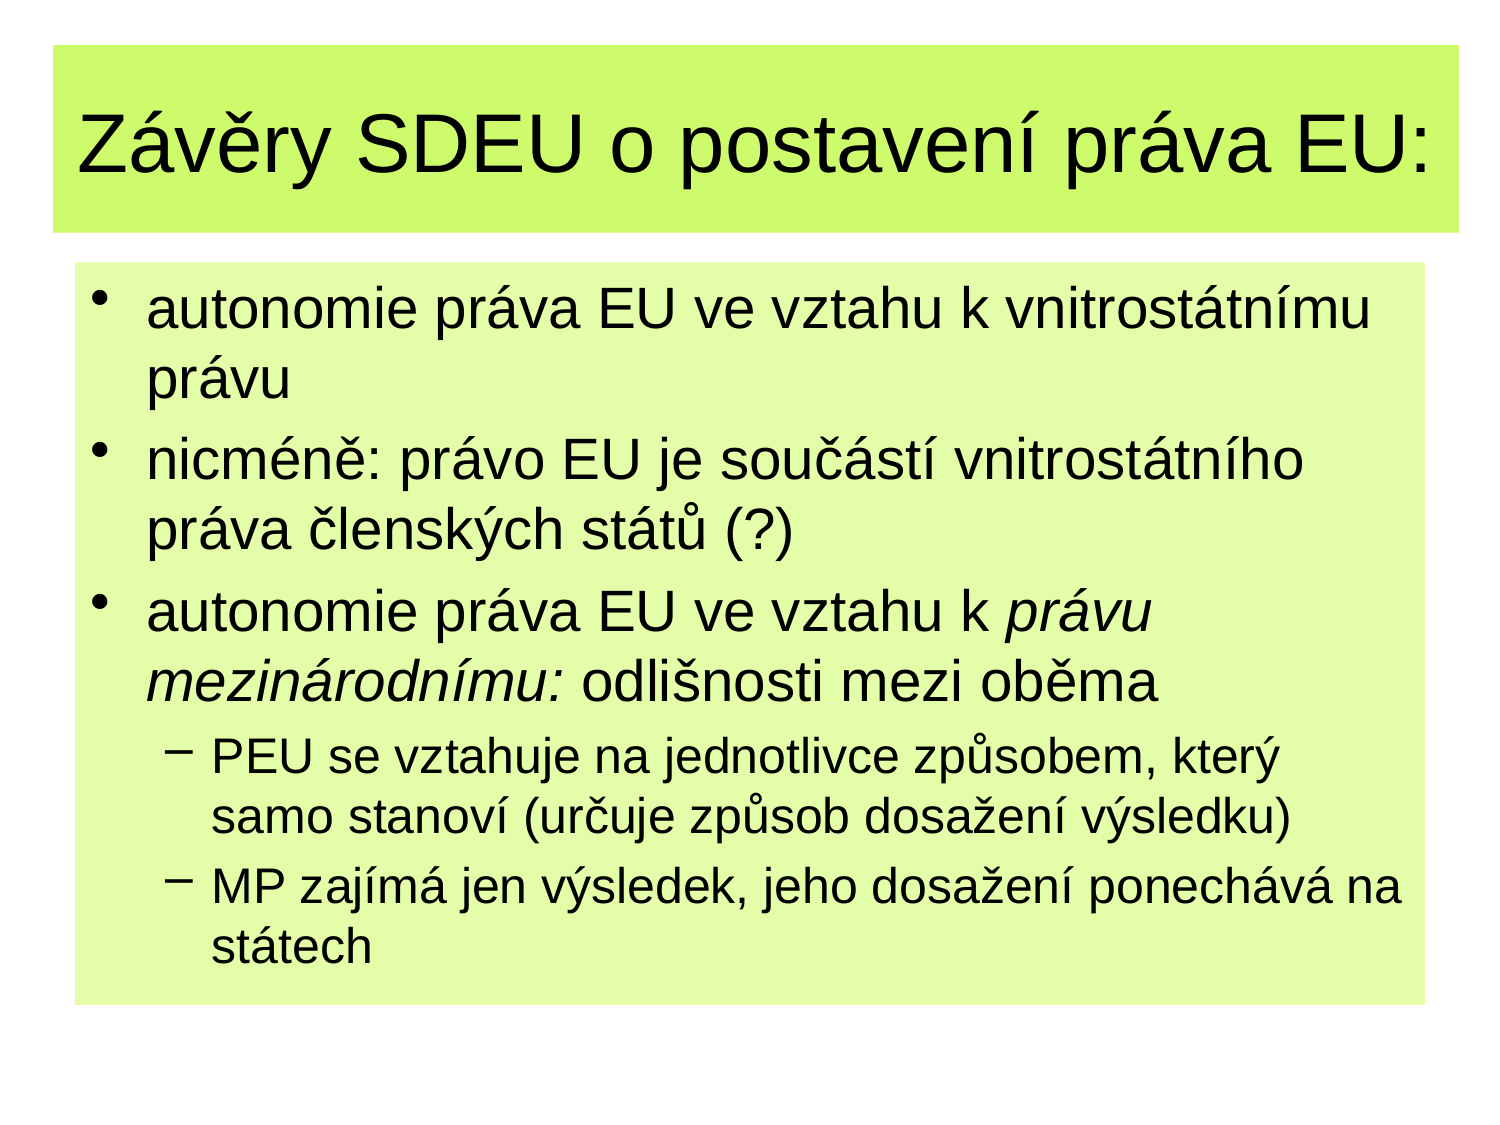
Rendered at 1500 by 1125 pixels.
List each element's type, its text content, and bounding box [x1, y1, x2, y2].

list autonomie práva EU ve vztahu k vnitrostátnímu právu nicméně: právo EU je součástí vnitrostátního práva členských států (?) autonomie práva EU ve vztahu k právu mezinárodnímu: odlišnosti mezi oběma PEU se vztahuje na jednotlivce způsobem, který samo stanoví (určuje způsob dosažení výsledku) MP zajímá jen výsledek, jeho dosažení ponechává na státech [75, 262, 1425, 1005]
title Závěry SDEU o postavení práva EU: [53, 45, 1459, 233]
